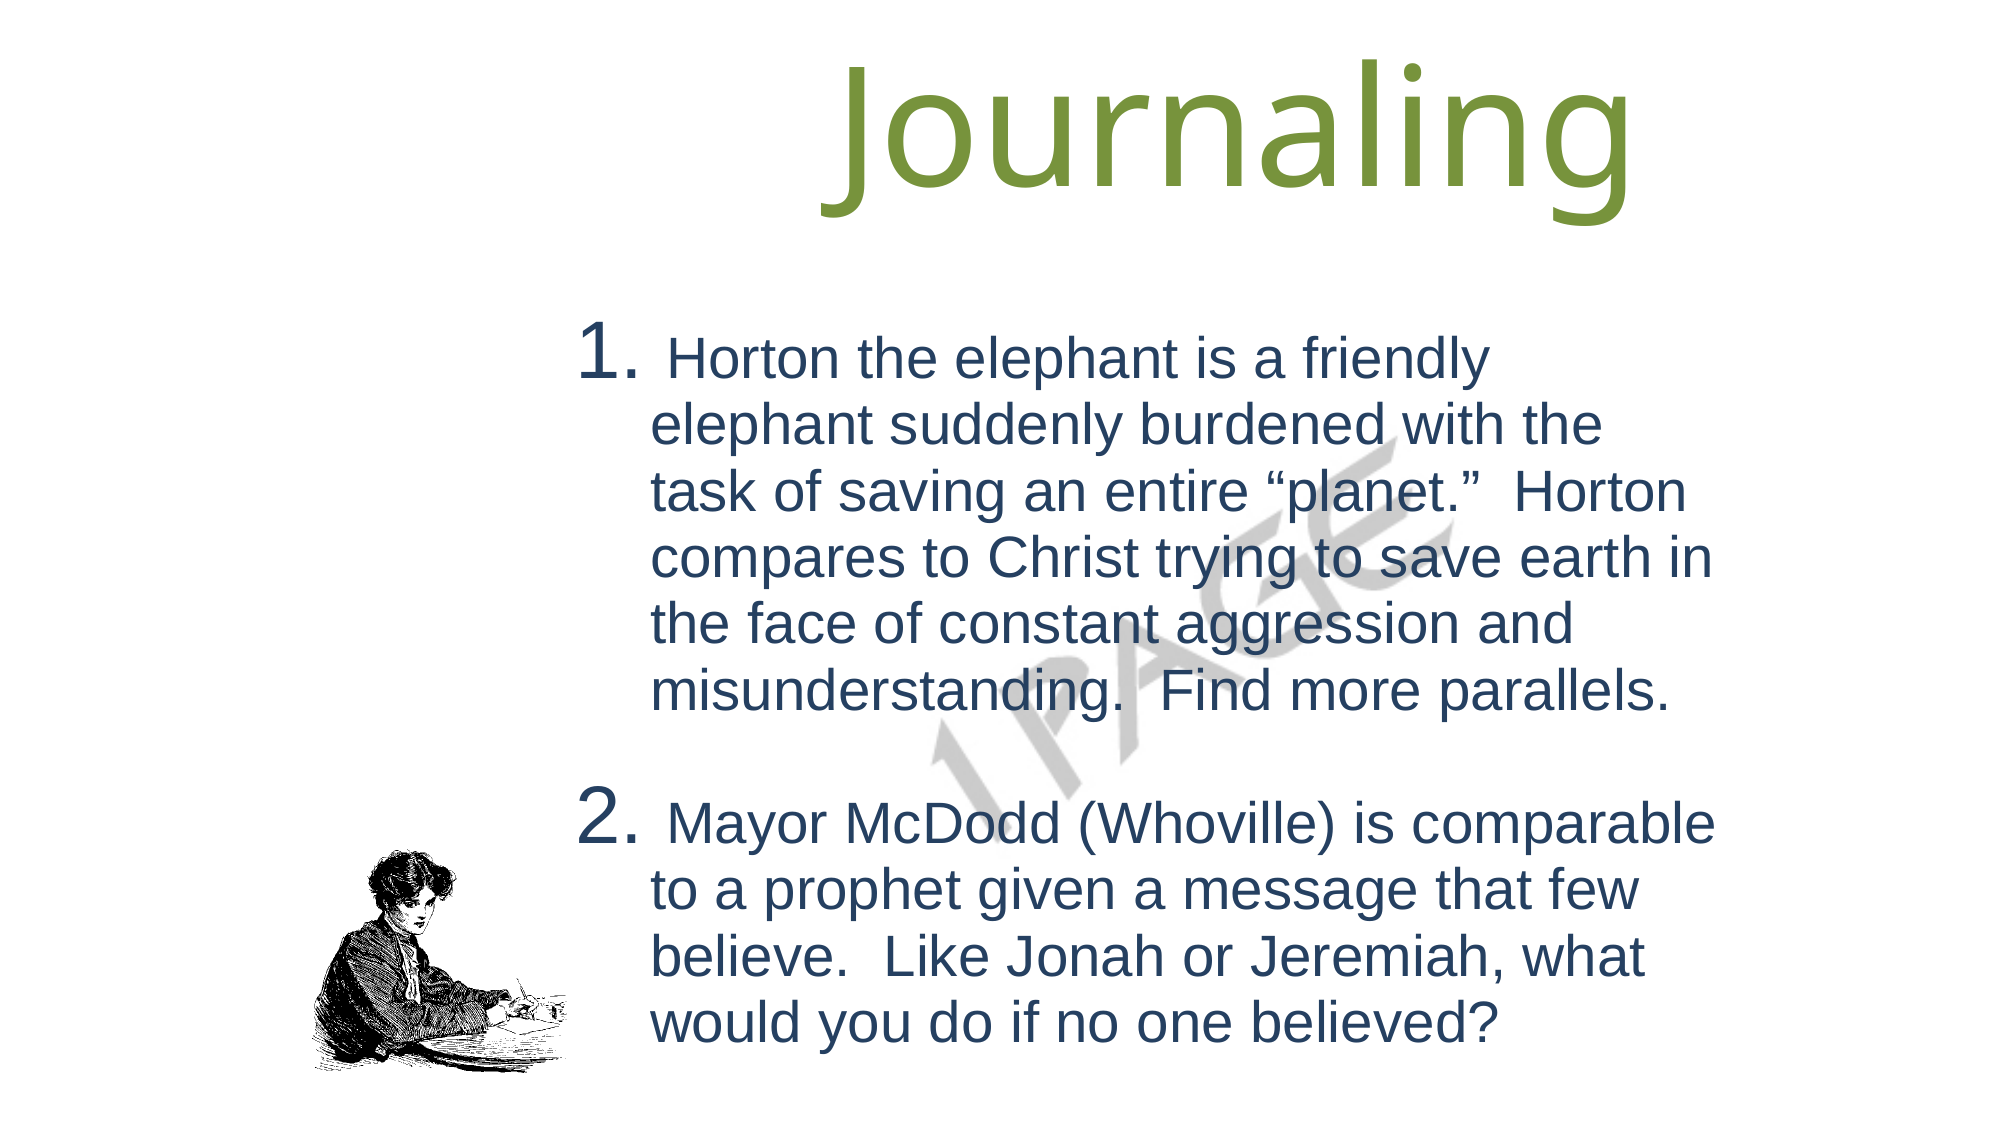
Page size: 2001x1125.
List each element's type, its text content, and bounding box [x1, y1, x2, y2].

picture [312, 849, 567, 1073]
text_box [287, 824, 542, 1048]
text_box Journaling [749, 12, 1725, 228]
picture [912, 424, 1467, 872]
text_box Horton the elephant is a friendly elephant suddenly burdened with the task of saving an entire “planet.” Horton compares to Christ trying to save earth in the face of constant aggression and misunderstanding. Find more parallels. Mayor McDodd (Whoville) is comparable to a prophet given a message that few believe. Like Jonah or Jeremiah, what would you do if no one believed? [575, 324, 1725, 1056]
